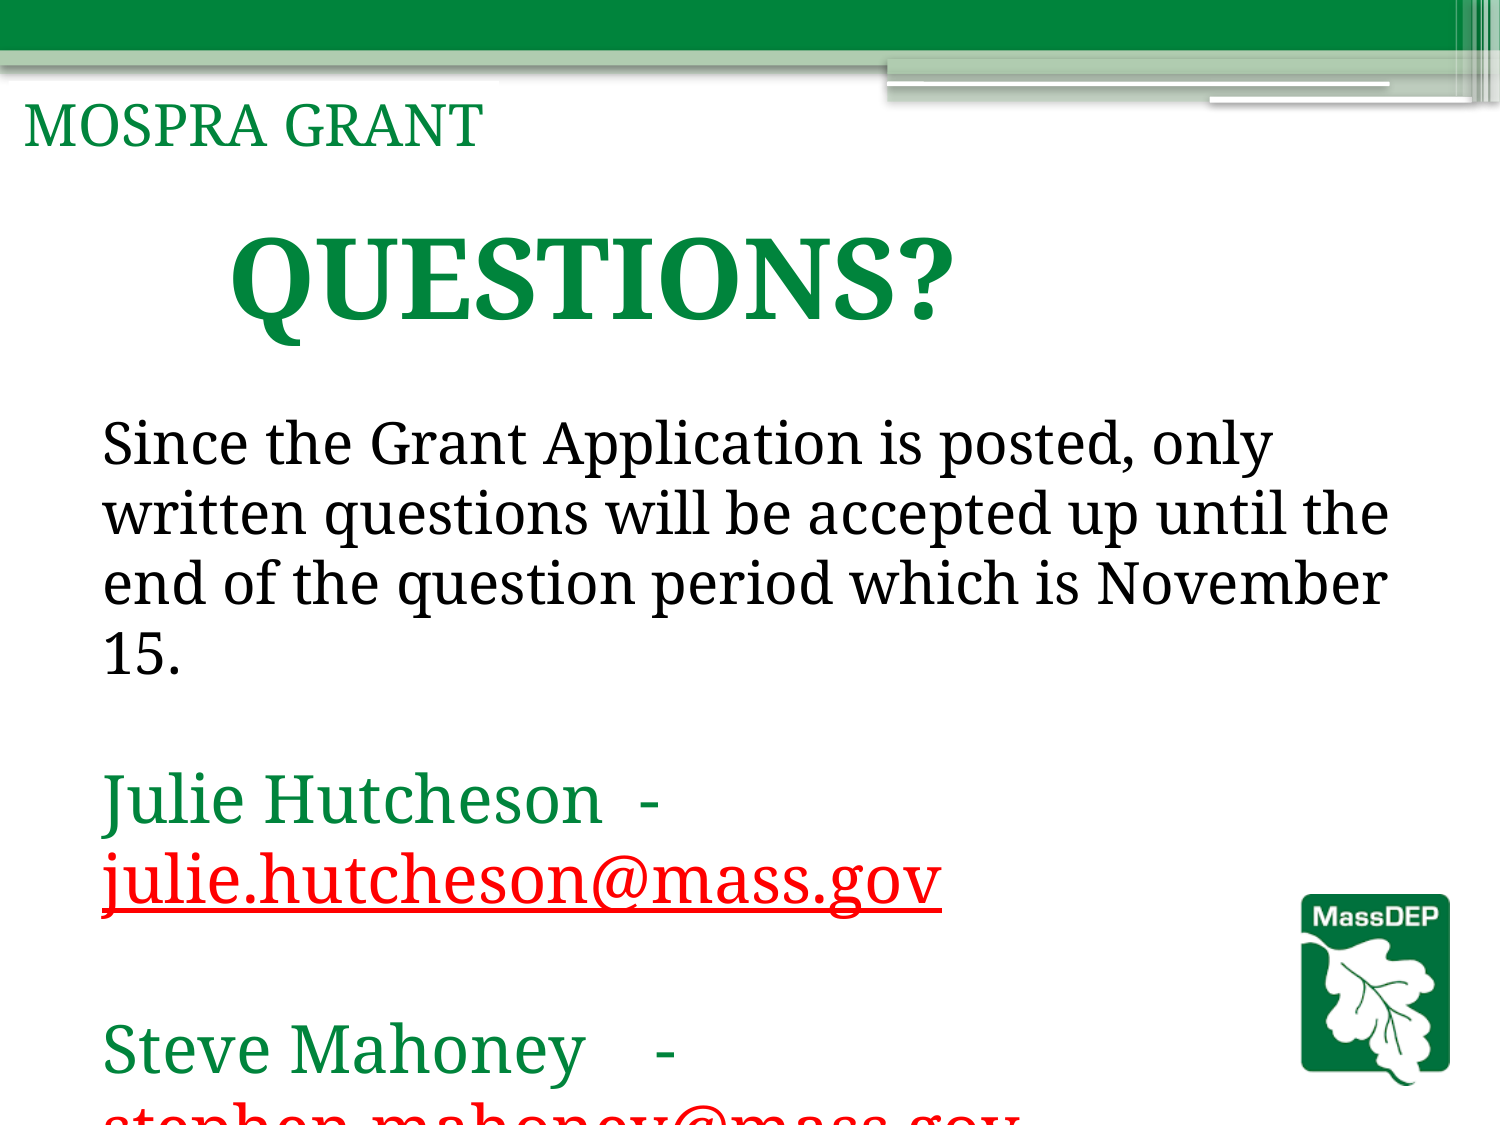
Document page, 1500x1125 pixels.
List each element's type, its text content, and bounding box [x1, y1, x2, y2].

picture [1299, 894, 1451, 1087]
text_box Since the Grant Application is posted, only written questions will be accepted up until the end of the question period which is November 15. Julie Hutcheson - julie.hutcheson@mass.gov Steve Mahoney - stephen.mahoney@mass.gov [87, 399, 1438, 1125]
text_box QUESTIONS? [212, 199, 1225, 350]
text_box MOSPRA GRANT [8, 80, 499, 166]
